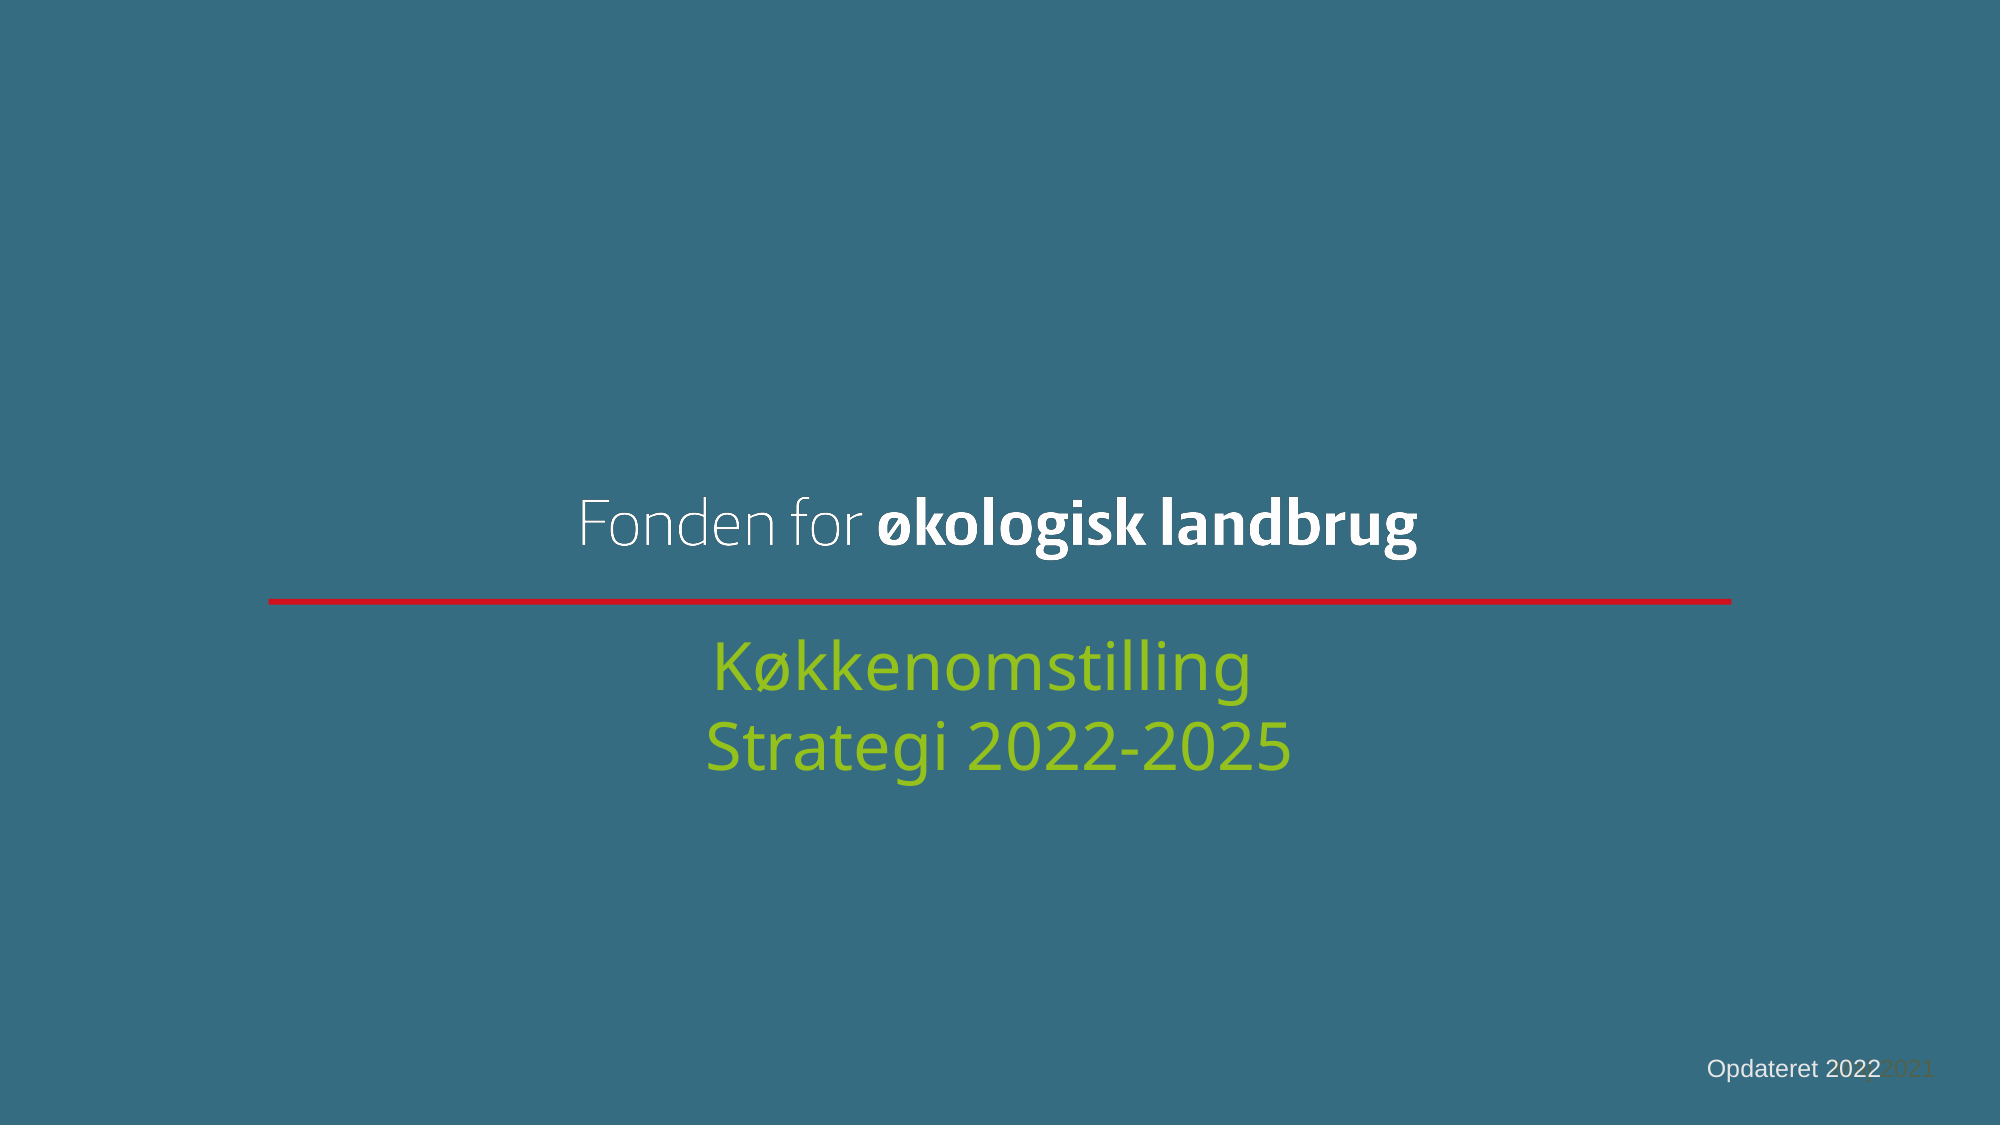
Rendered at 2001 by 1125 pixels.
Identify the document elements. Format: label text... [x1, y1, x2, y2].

text_box Køkkenomstilling Strategi 2022-2025 [599, 616, 1401, 792]
text_box Opdateret 2022 [1691, 1048, 1988, 1095]
picture [580, 494, 1420, 563]
text_box [0, 0, 2000, 1125]
